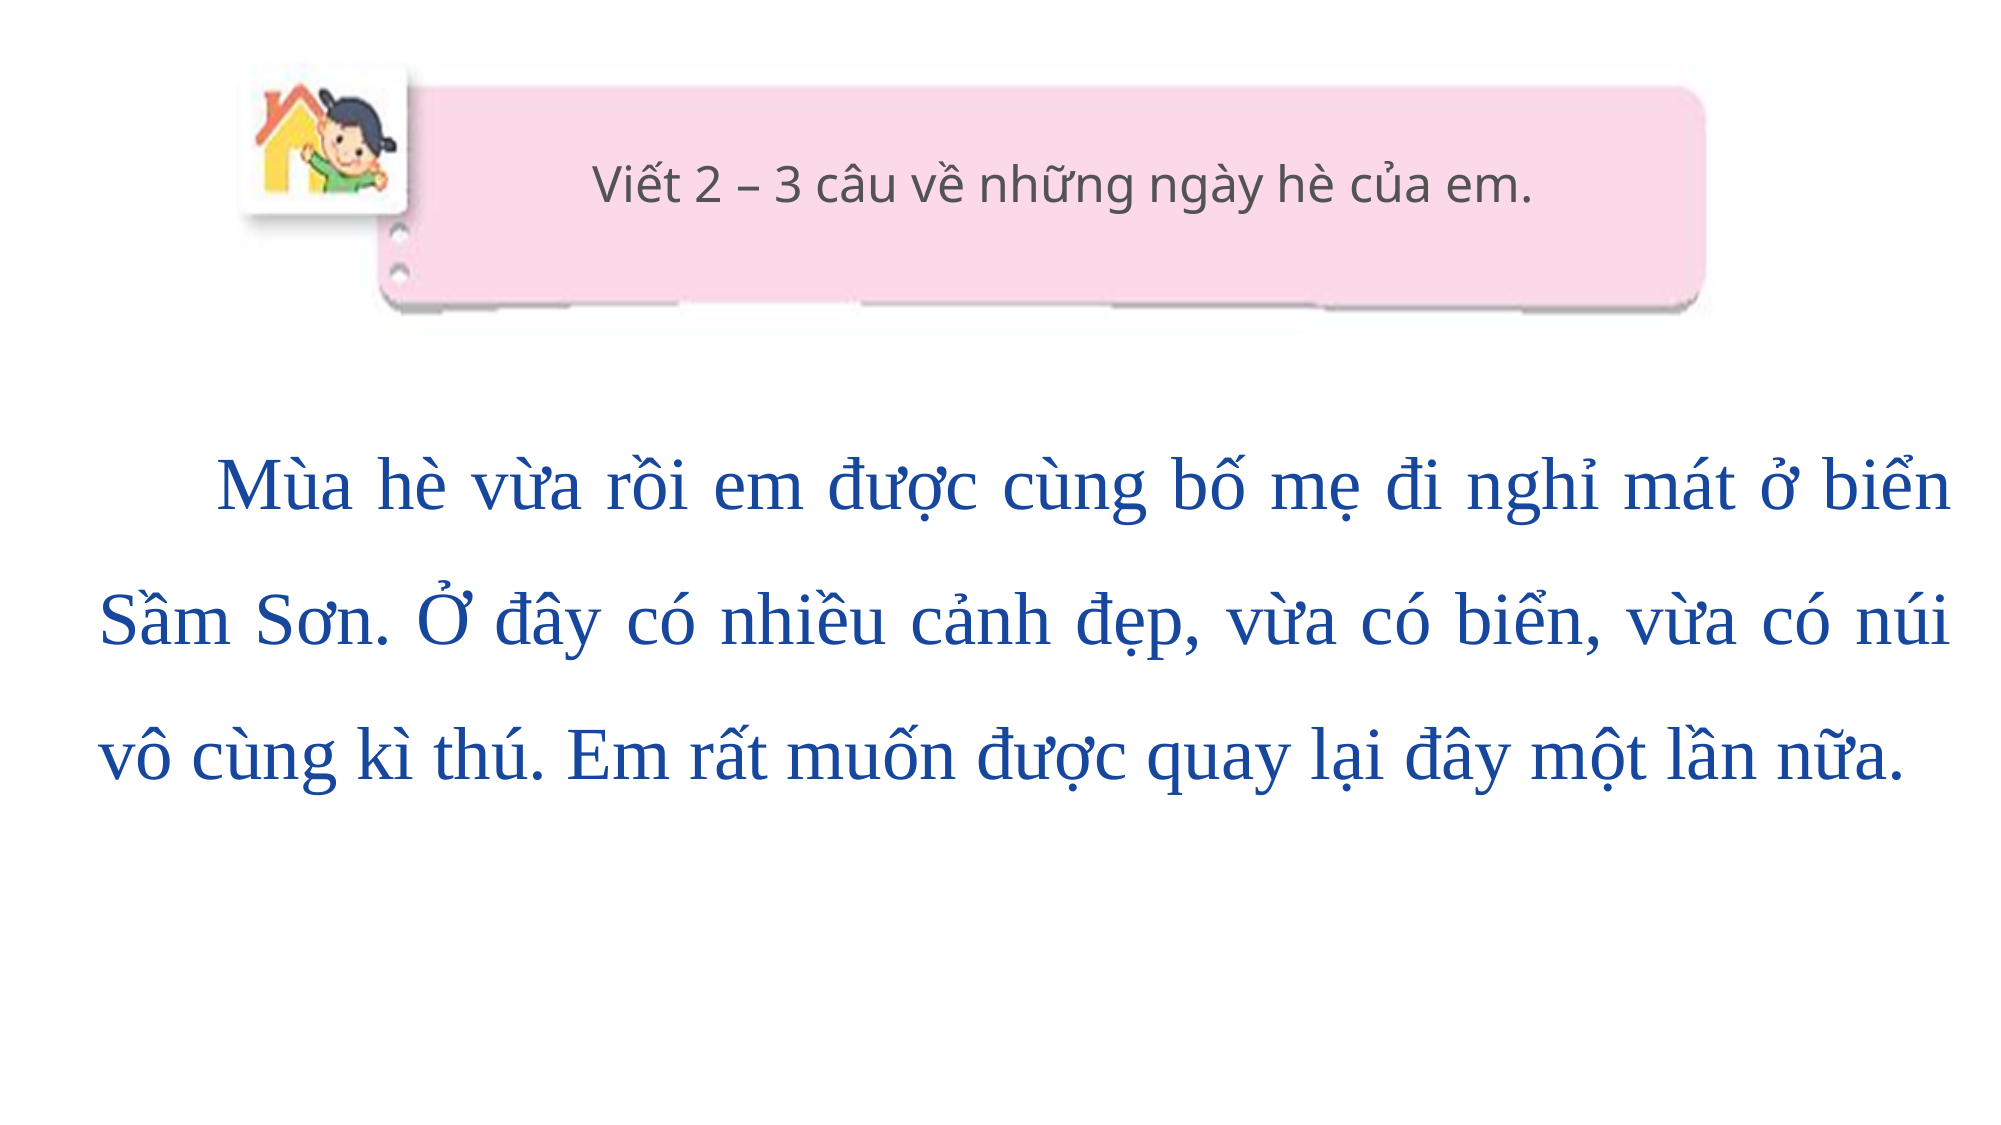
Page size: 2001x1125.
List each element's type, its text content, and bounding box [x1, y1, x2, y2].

text_box Mùa hè vừa rồi em được cùng bố mẹ đi nghỉ mát ở biển Sầm Sơn. Ở đây có nhiều cảnh đẹp, vừa có biển, vừa có núi vô cùng kì thú. Em rất muốn được quay lại đây một lần nữa. [83, 382, 1969, 802]
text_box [236, 35, 1745, 335]
